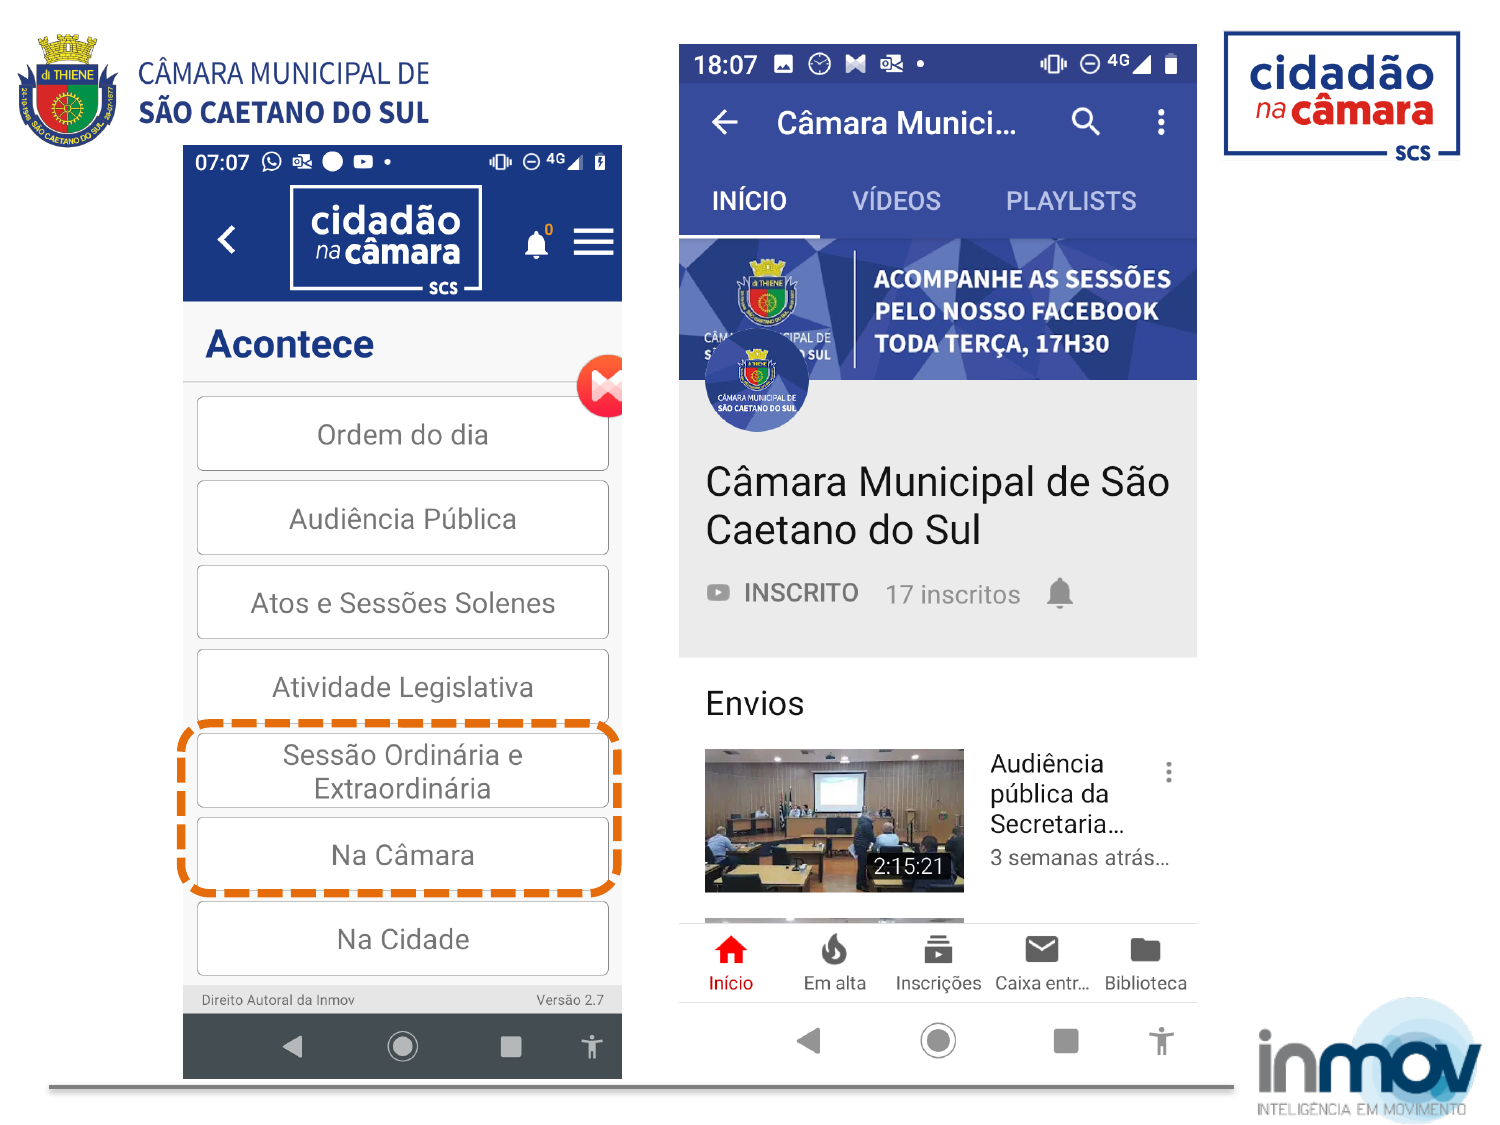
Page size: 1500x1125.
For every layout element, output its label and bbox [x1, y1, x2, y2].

picture [17, 30, 429, 149]
text_box [182, 145, 623, 1079]
picture [1257, 996, 1483, 1125]
picture [678, 44, 1197, 1079]
picture [1222, 30, 1461, 161]
